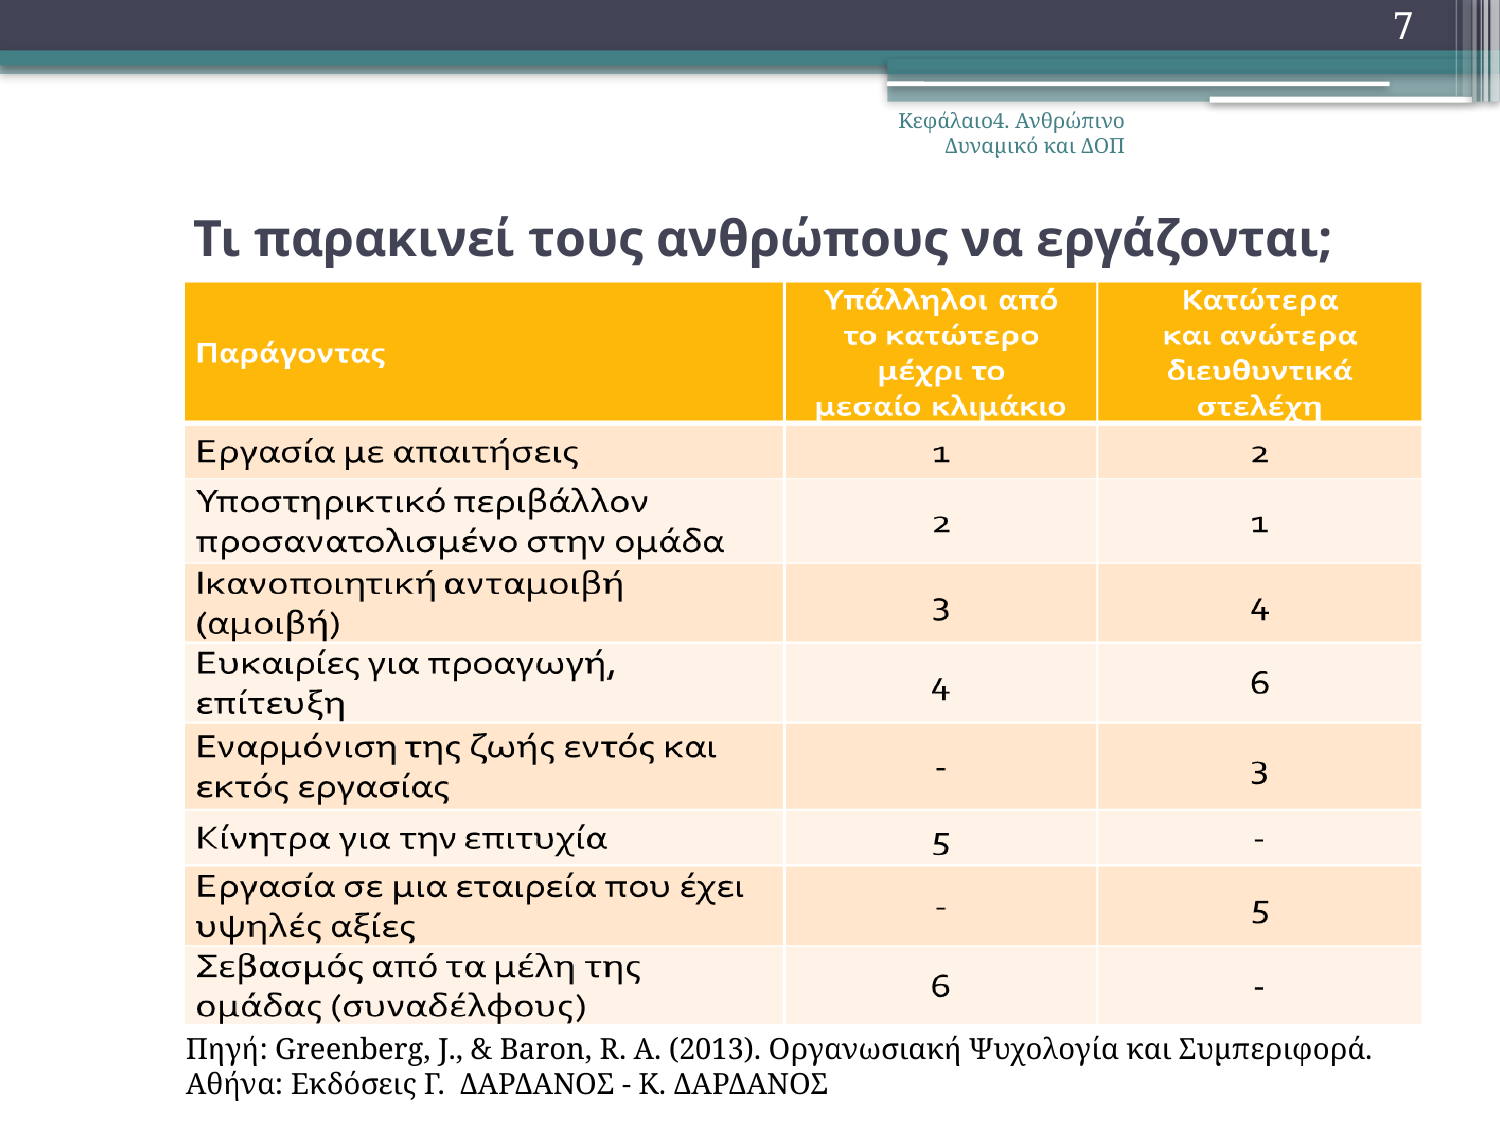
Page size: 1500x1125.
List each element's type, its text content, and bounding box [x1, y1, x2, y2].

footer Κεφάλαιο4. Ανθρώπινο Δυναμικό και ΔΟΠ [862, 100, 1140, 176]
slide_number 7 [1341, 0, 1466, 61]
text_box Πηγή: Greenberg, J., & Baron, R. A. (2013). Οργανωσιακή Ψυχολογία και Συμπεριφορά. Αθήνα: Εκδόσεις Γ. ΔΑΡΔΑΝΟΣ - Κ. ΔΑΡΔΑΝΟΣ [171, 1023, 1483, 1108]
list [182, 271, 1424, 1046]
title Τι παρακινεί τους ανθρώπους να εργάζονται; [88, 149, 1439, 324]
